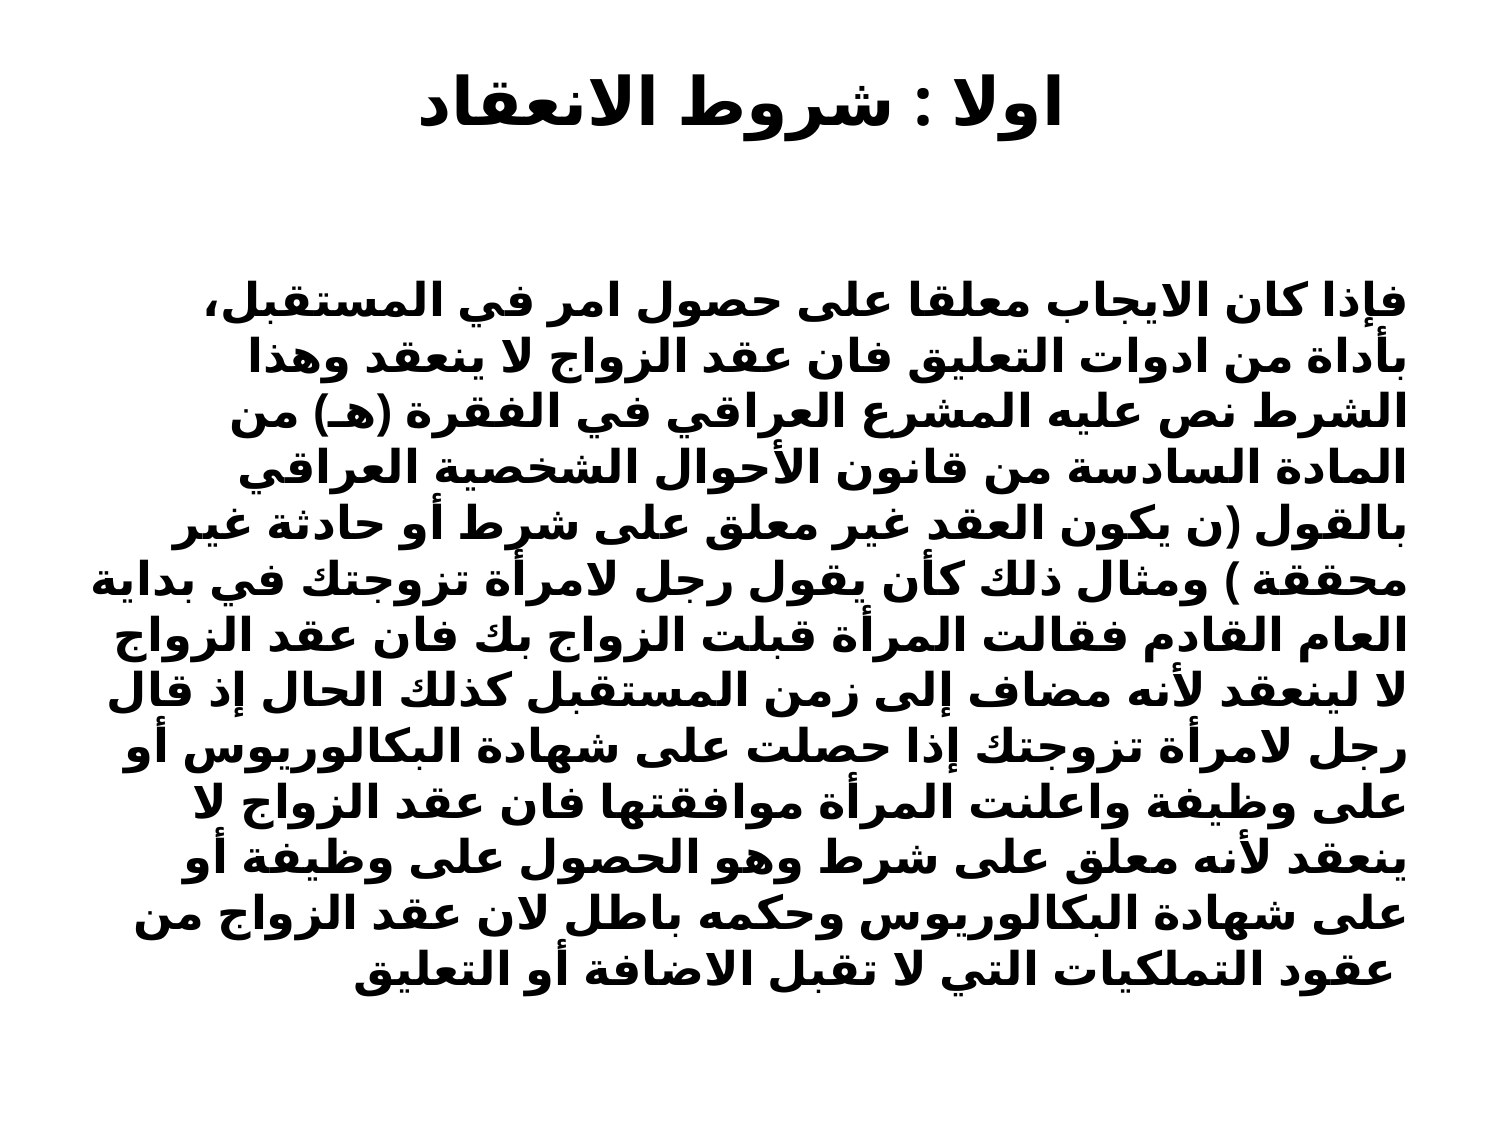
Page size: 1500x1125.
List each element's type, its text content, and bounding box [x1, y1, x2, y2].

title اولا : شروط الانعقاد [75, 45, 1425, 233]
list ،فإذا كان الايجاب معلقا على حصول امر في المستقبل بأداة من ادوات التعليق فان عقد الزواج لا ينعقد وهذا الشرط نص عليه المشرع العراقي في الفقرة (هـ) من المادة السادسة من قانون الأحوال الشخصية العراقي بالقول (ن يكون العقد غير معلق على شرط أو حادثة غير محققة ) ومثال ذلك كأن يقول رجل لامرأة تزوجتك في بداية العام القادم فقالت المرأة قبلت الزواج بك فان عقد الزواج لا لينعقد لأنه مضاف إلى زمن المستقبل كذلك الحال إذ قال رجل لامرأة تزوجتك إذا حصلت على شهادة البكالوريوس أو على وظيفة واعلنت المرأة موافقتها فان عقد الزواج لا ينعقد لأنه معلق على شرط وهو الحصول على وظيفة أو على شهادة البكالوريوس وحكمه باطل لان عقد الزواج من عقود التملكيات التي لا تقبل الاضافة أو التعليق [75, 262, 1425, 1005]
